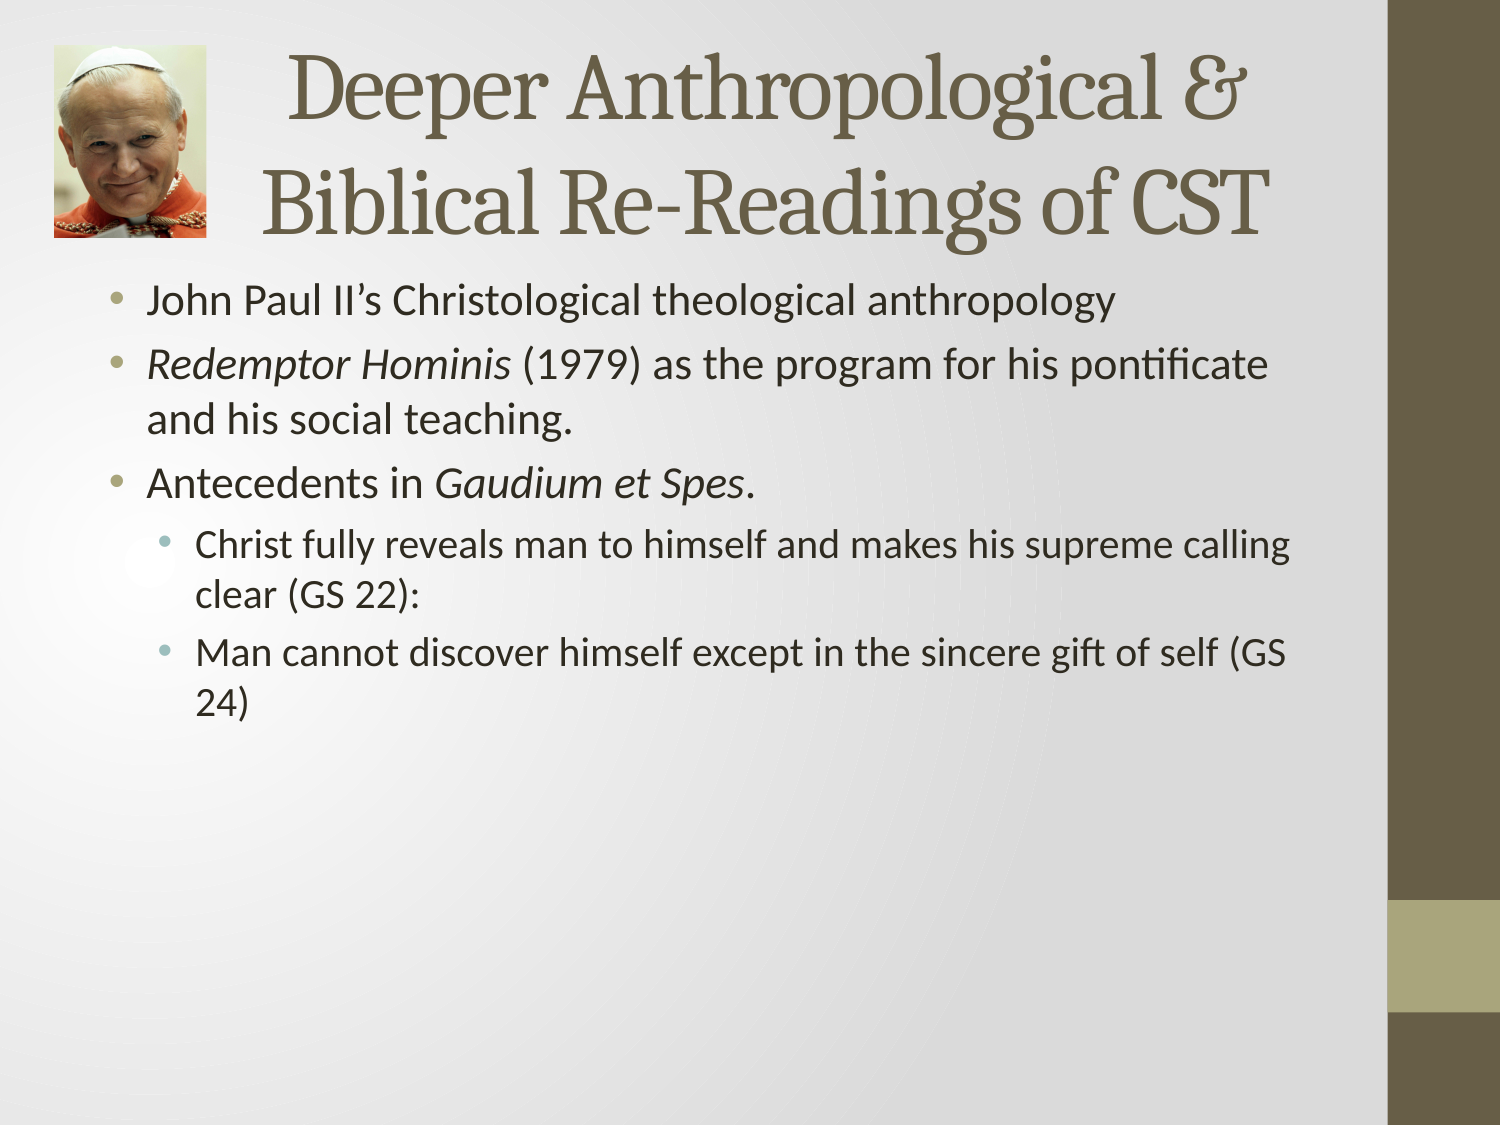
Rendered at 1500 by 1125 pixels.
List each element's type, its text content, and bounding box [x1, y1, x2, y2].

list John Paul II’s Christological theological anthropology Redemptor Hominis (1979) as the program for his pontificate and his social teaching. Antecedents in Gaudium et Spes. Christ fully reveals man to himself and makes his supreme calling clear (GS 22): Man cannot discover himself except in the sincere gift of self (GS 24) [75, 262, 1325, 1050]
title Deeper Anthropological & Biblical Re-Readings of CST [216, 45, 1325, 233]
picture [53, 44, 207, 238]
